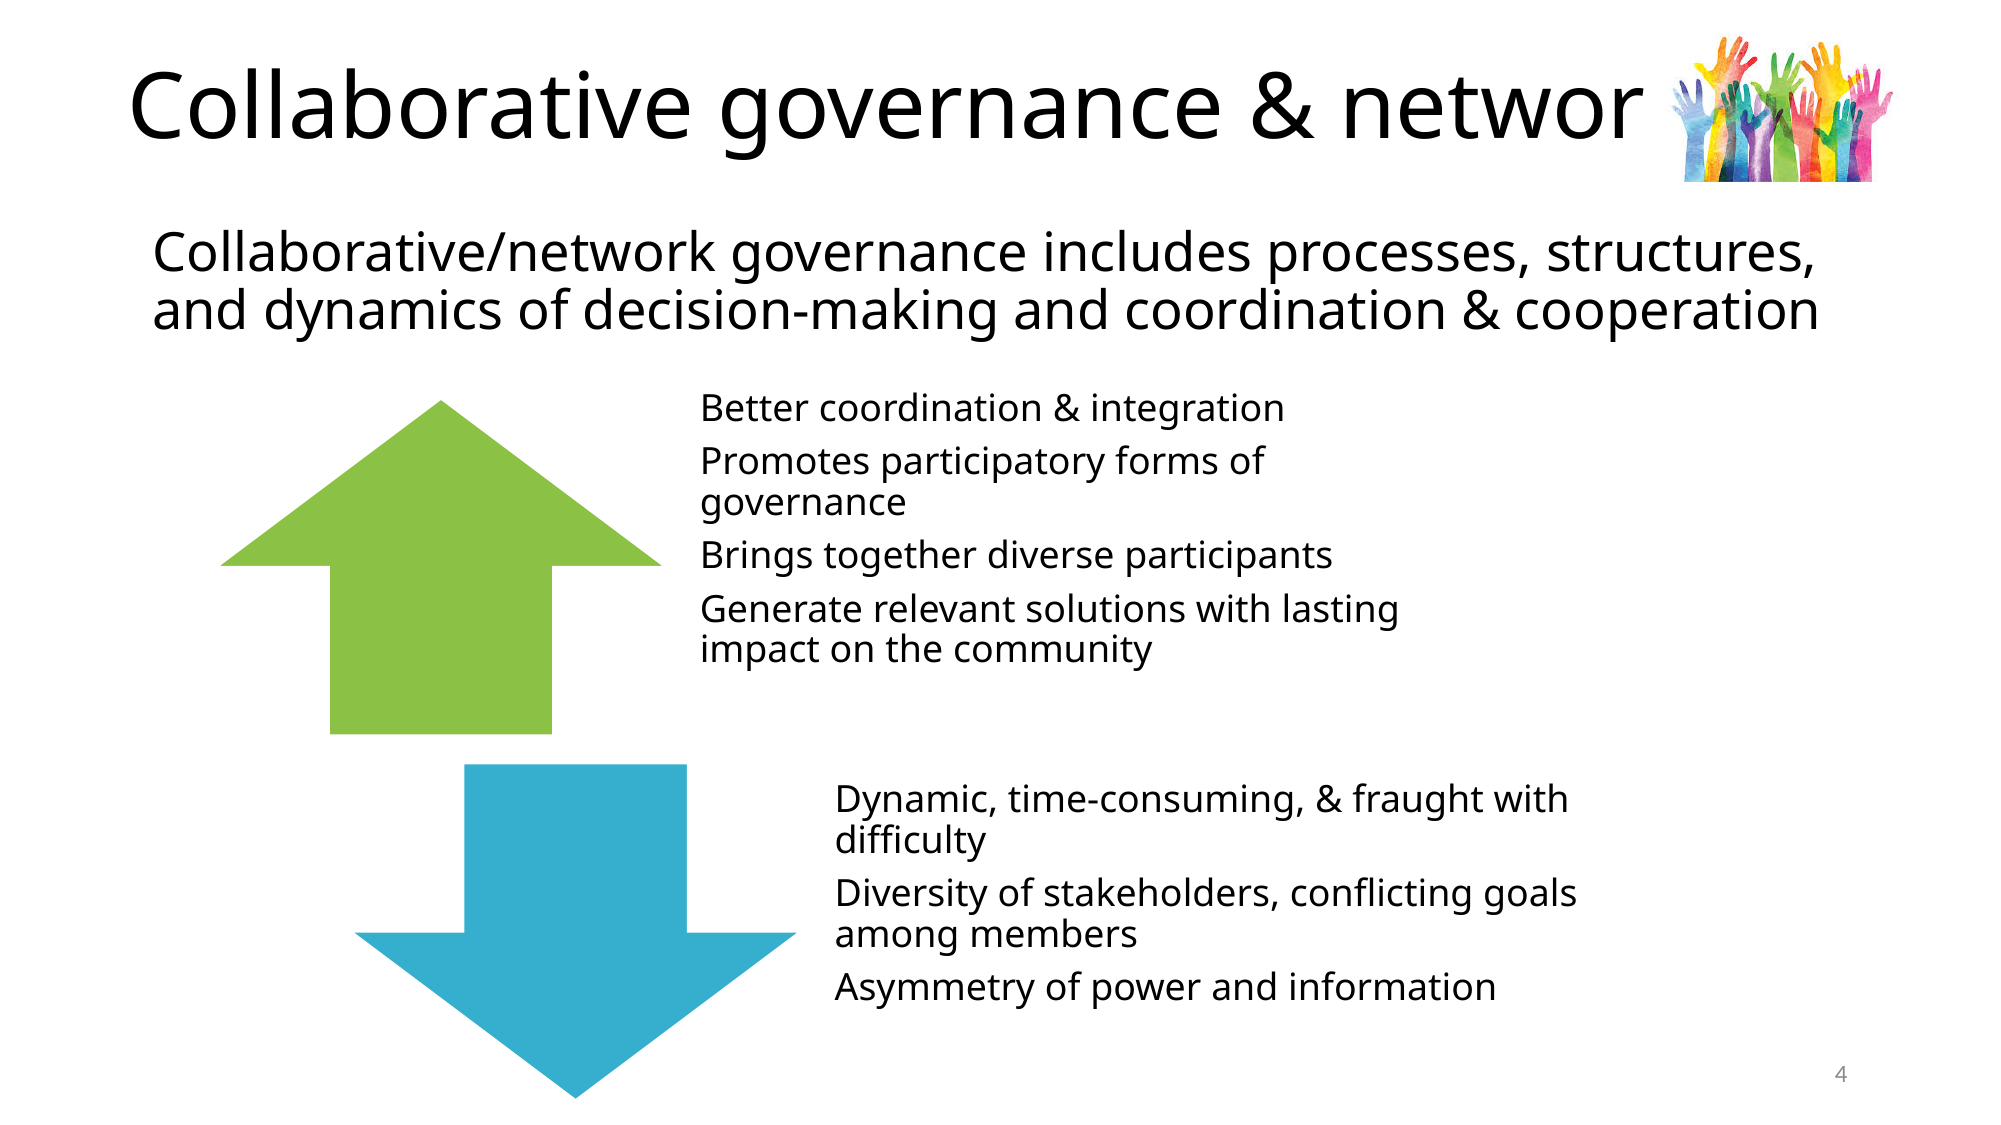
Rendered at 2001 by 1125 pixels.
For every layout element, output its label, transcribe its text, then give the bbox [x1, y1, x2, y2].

picture [1652, 34, 1916, 182]
list Collaborative/network governance includes processes, structures, and dynamics of decision-making and coordination & cooperation [137, 216, 1863, 357]
title Collaborative governance & networks [112, 0, 1838, 218]
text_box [202, 398, 1623, 1101]
slide_number 4 [1412, 1042, 1863, 1103]
